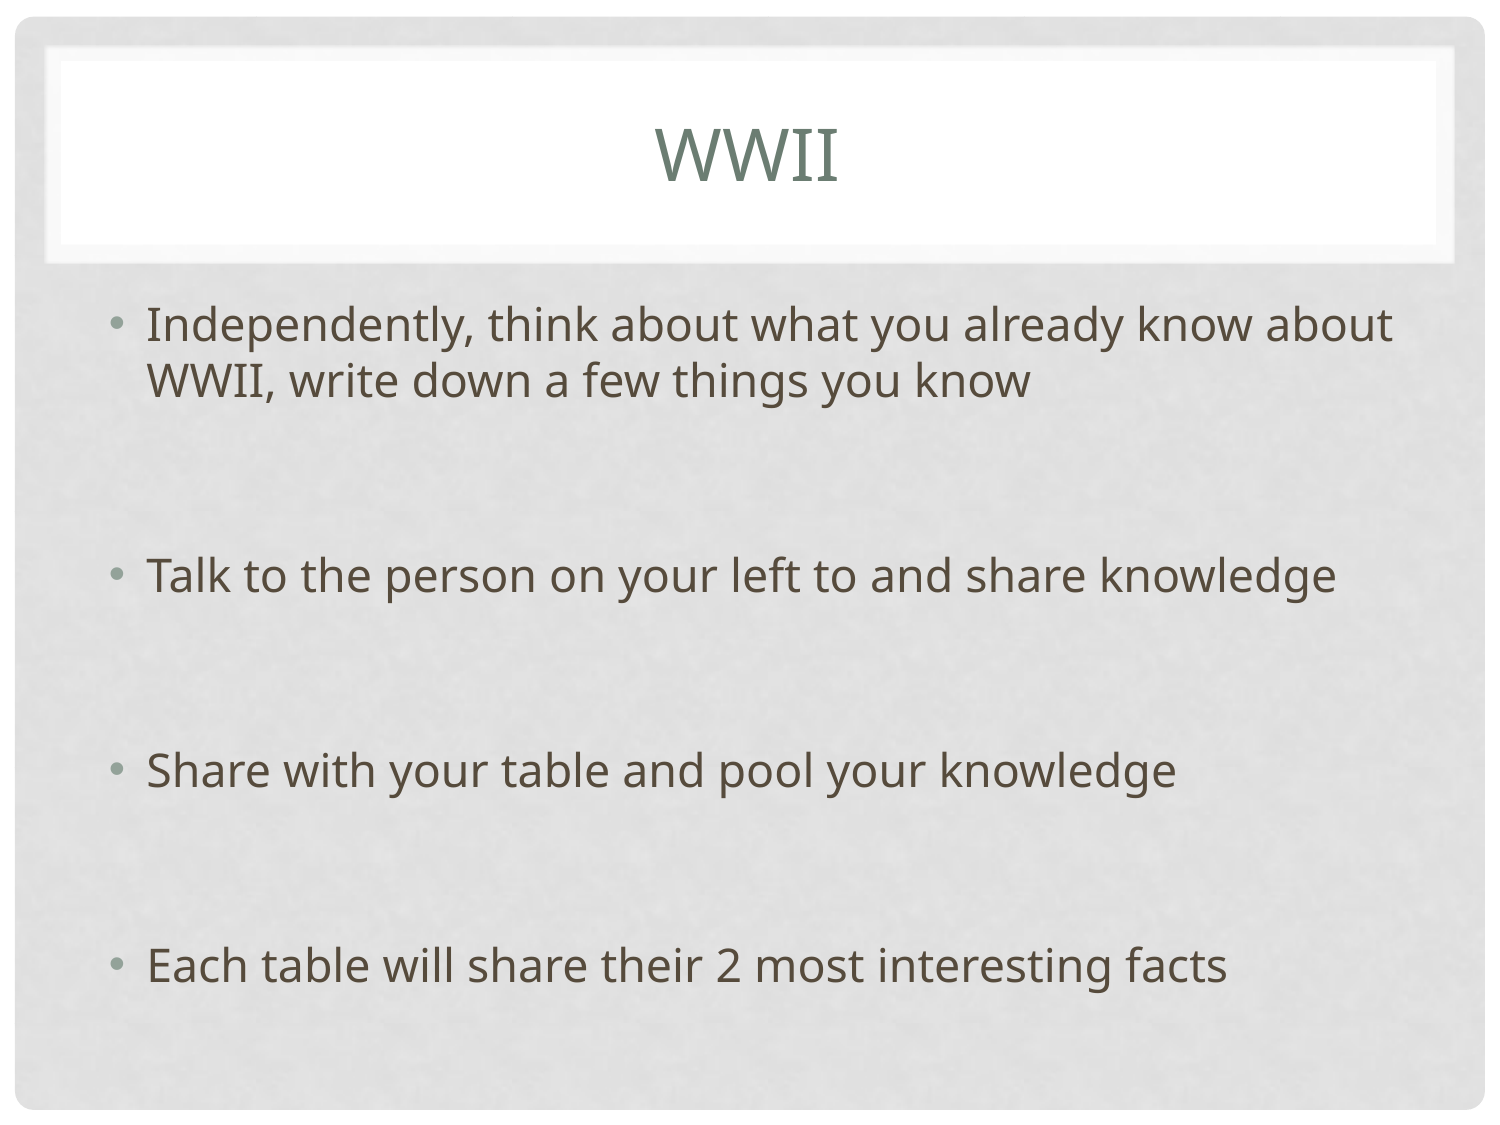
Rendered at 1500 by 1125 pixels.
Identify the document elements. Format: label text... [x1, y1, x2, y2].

list Independently, think about what you already know about WWII, write down a few things you know Talk to the person on your left to and share knowledge Share with your table and pool your knowledge Each table will share their 2 most interesting facts [75, 287, 1425, 1005]
title wwii [69, 66, 1425, 238]
